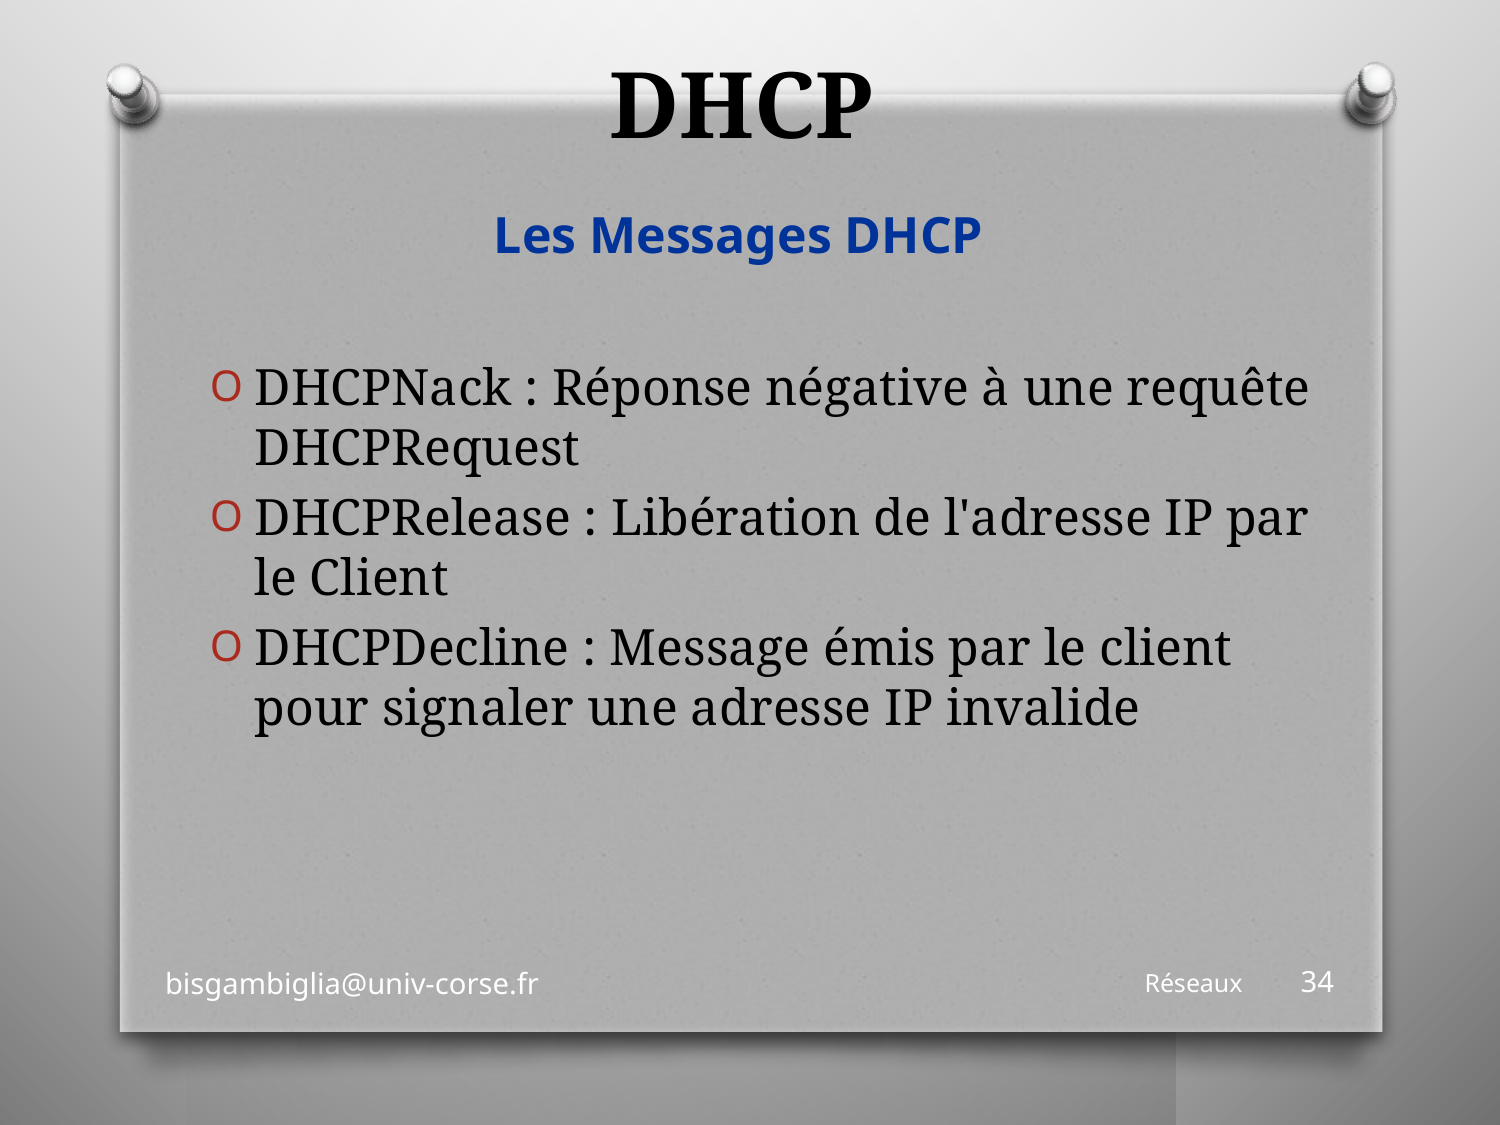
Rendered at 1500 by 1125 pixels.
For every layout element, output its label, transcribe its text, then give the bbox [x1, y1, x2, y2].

title DHCP [170, 3, 1314, 196]
picture [1317, 35, 1439, 156]
list DHCPNack : Réponse négative à une requête DHCPRequest DHCPRelease : Libération de l'adresse IP par le Client DHCPDecline : Message émis par le client pour signaler une adresse IP invalide [194, 347, 1329, 764]
slide_number 34 [1258, 952, 1350, 1013]
picture [75, 29, 170, 153]
text_box Les Messages DHCP [20, 196, 1458, 271]
footer bisgambiglia@univ-corse.fr [150, 952, 1059, 1013]
slide_number Réseaux [1059, 952, 1258, 1013]
